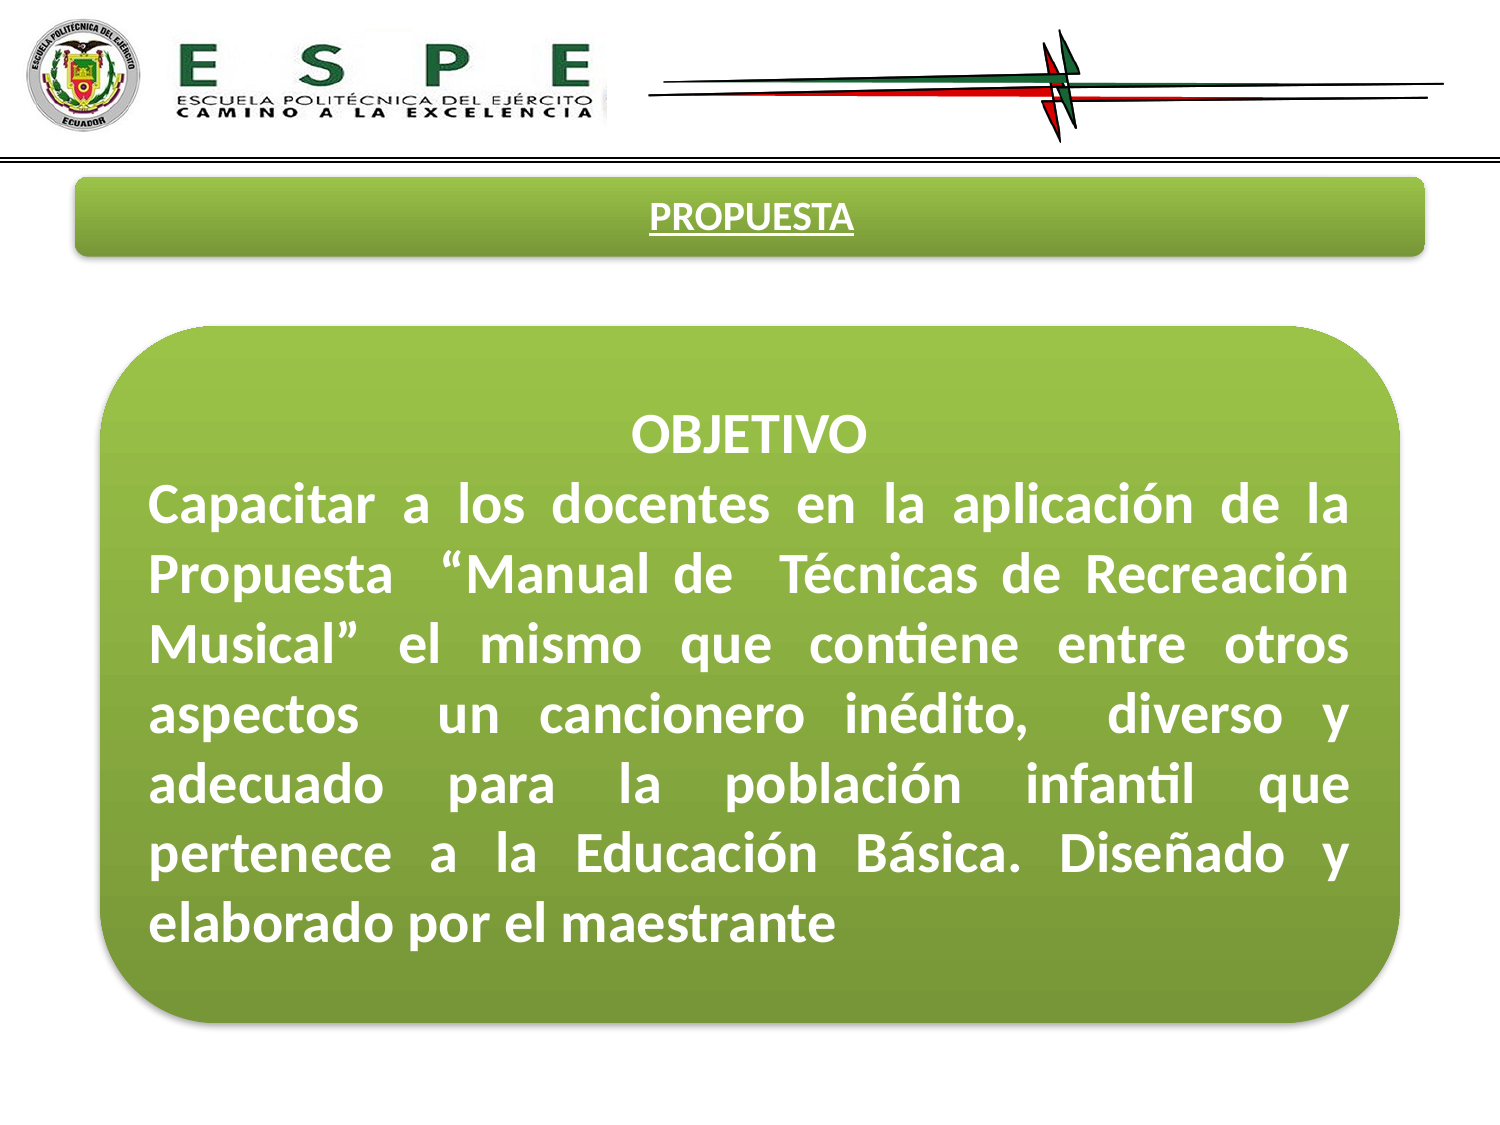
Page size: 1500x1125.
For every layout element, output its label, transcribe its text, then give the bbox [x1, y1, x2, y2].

picture [0, 0, 1500, 167]
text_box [74, 175, 1426, 259]
text_box OBJETIVO Capacitar a los docentes en la aplicación de la Propuesta “Manual de Técnicas de Recreación Musical” el mismo que contiene entre otros aspectos un cancionero inédito, diverso y adecuado para la población infantil que pertenece a la Educación Básica. Diseñado y elaborado por el maestrante [100, 326, 1400, 1024]
